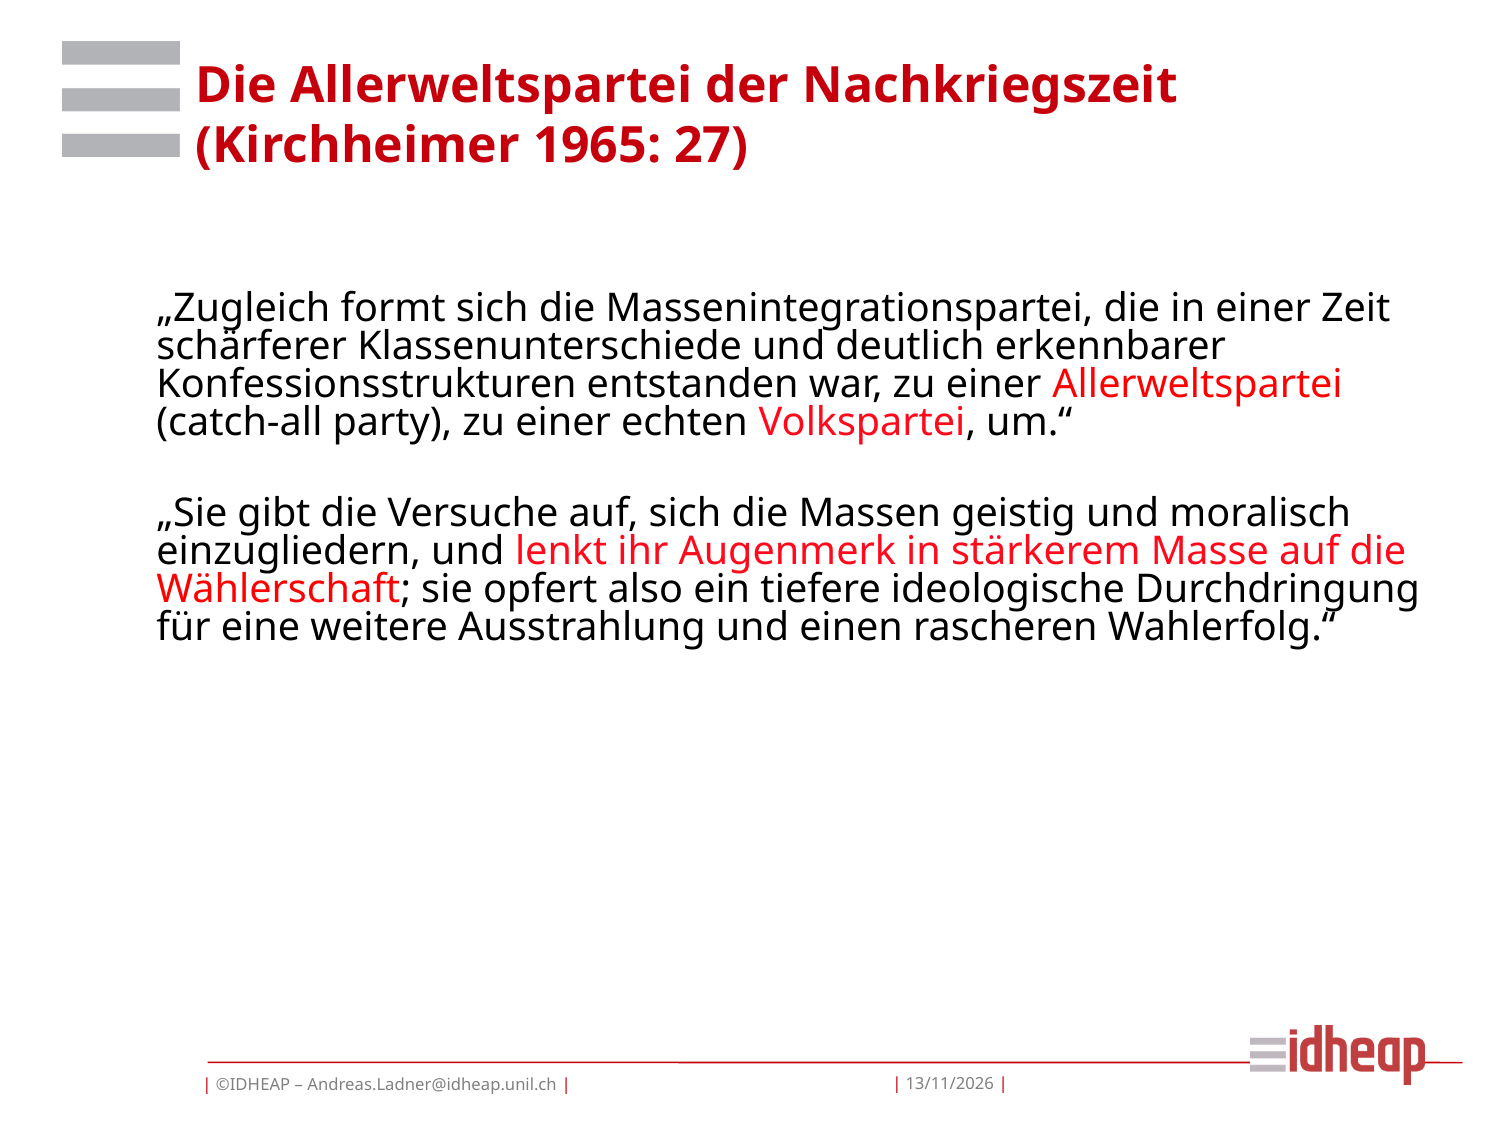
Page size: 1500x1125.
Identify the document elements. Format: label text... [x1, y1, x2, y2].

title Die Allerweltspartei der Nachkriegszeit (Kirchheimer 1965: 27) [195, 141, 1294, 173]
picture [62, 41, 180, 157]
list „Zugleich formt sich die Massenintegrationspartei, die in einer Zeit schärferer Klassenunterschiede und deutlich erkennbarer Konfessionsstrukturen entstanden war, zu einer Allerweltspartei (catch-all party), zu einer echten Volkspartei, um.“ „Sie gibt die Versuche auf, sich die Massen geistig und moralisch einzugliedern, und lenkt ihr Augenmerk in stärkerem Masse auf die Wählerschaft; sie opfert also ein tiefere ideologische Durchdringung für eine weitere Ausstrahlung und einen rascheren Wahlerfolg.“ [100, 290, 1451, 1022]
